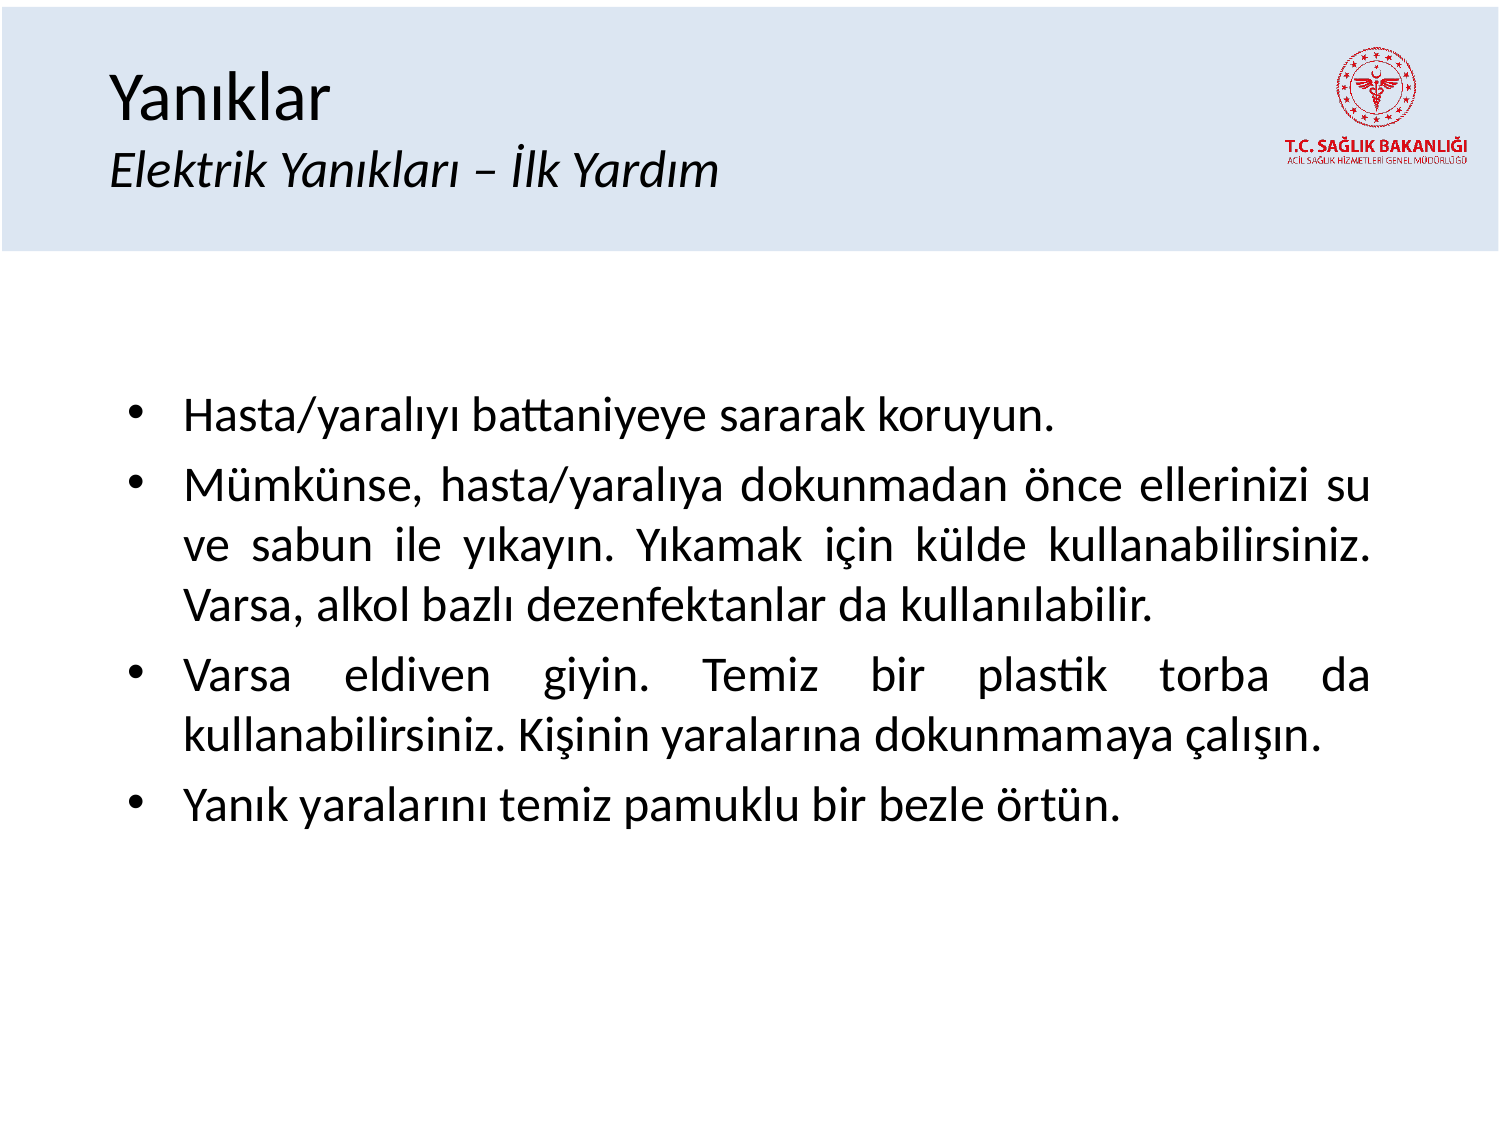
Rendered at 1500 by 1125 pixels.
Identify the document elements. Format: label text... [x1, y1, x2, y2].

title Yanıklar Elektrik Yanıkları – İlk Yardım [94, 42, 1306, 206]
list Hasta/yaralıyı battaniyeye sararak koruyun. Mümkünse, hasta/yaralıya dokunmadan önce ellerinizi su ve sabun ile yıkayın. Yıkamak için külde kullanabilirsiniz. Varsa, alkol bazlı dezenfektanlar da kullanılabilir. Varsa eldiven giyin. Temiz bir plastik torba da kullanabilirsiniz. Kişinin yaralarına dokunmamaya çalışın. Yanık yaralarını temiz pamuklu bir bezle örtün. [112, 373, 1388, 894]
picture [1285, 47, 1467, 166]
text_box [0, 5, 1500, 253]
